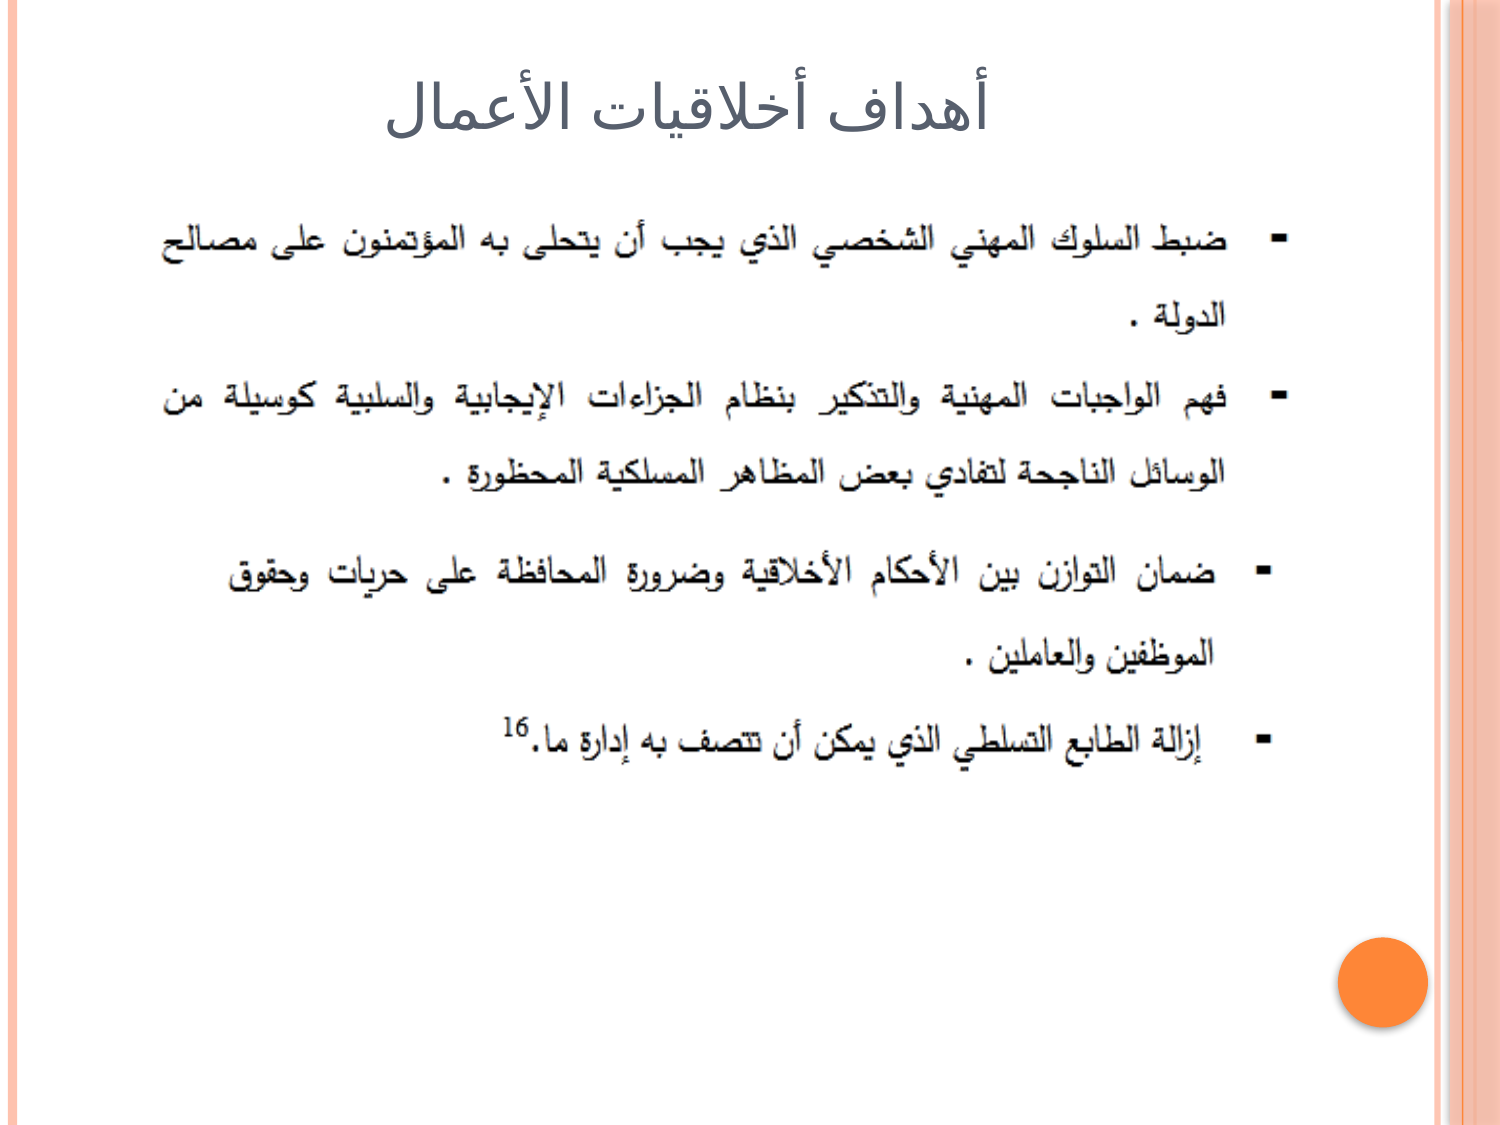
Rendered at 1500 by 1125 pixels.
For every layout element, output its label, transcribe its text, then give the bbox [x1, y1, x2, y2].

picture [111, 207, 1341, 789]
title أهداف أخلاقيات الأعمال [75, 45, 1300, 149]
